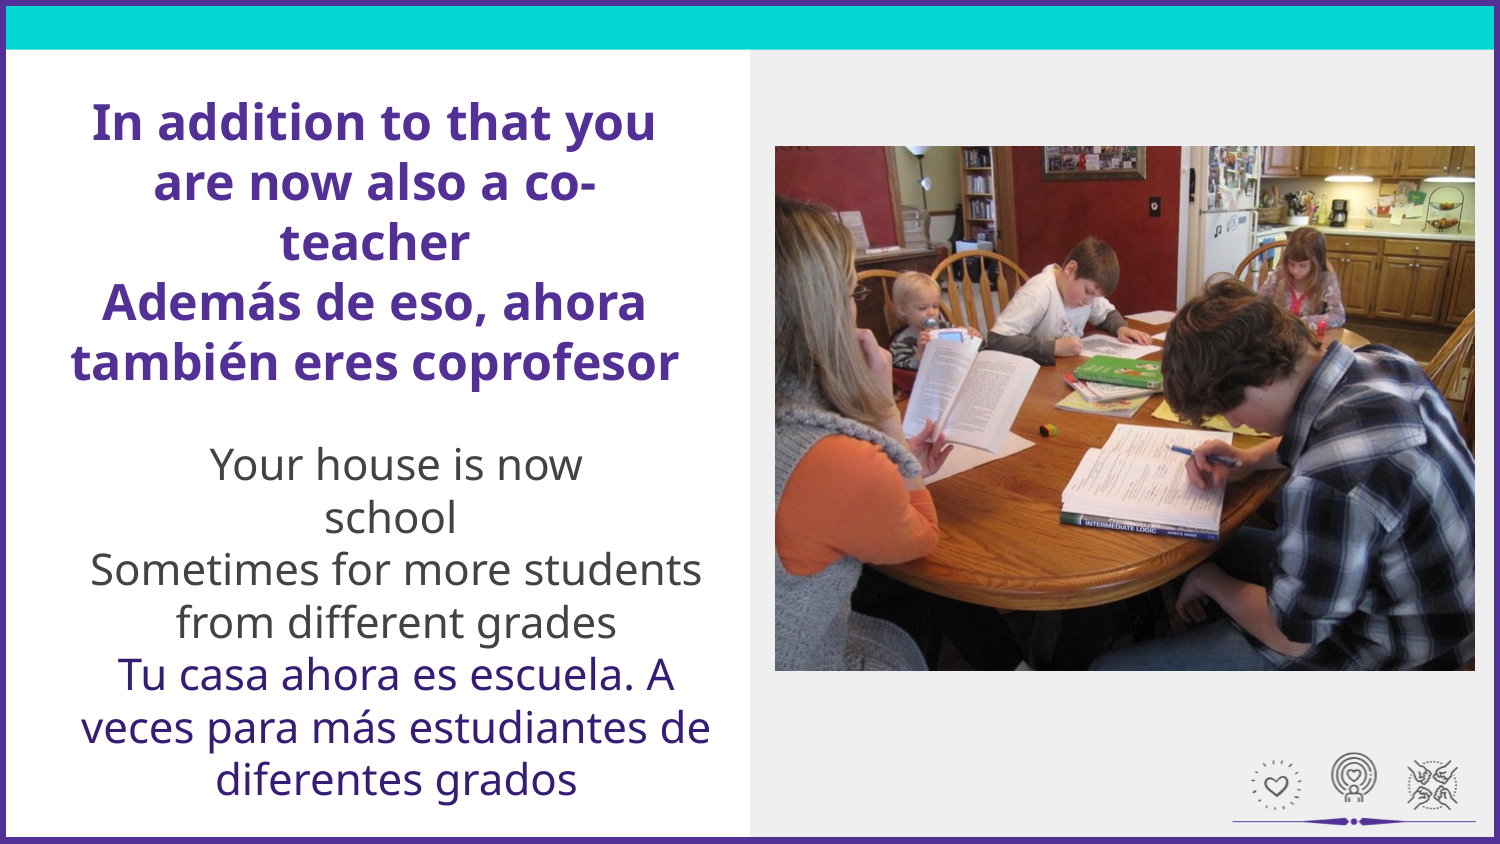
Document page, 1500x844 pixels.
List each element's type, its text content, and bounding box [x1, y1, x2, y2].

picture [1220, 737, 1487, 833]
picture [775, 145, 1475, 671]
subtitle Your house is now school Sometimes for more students from different grades Tu casa ahora es escuela. A veces para más estudiantes de diferentes grados [64, 421, 729, 809]
title In addition to that you are now also a co-teacher Además de eso, ahora también eres coprofesor [43, 82, 708, 406]
